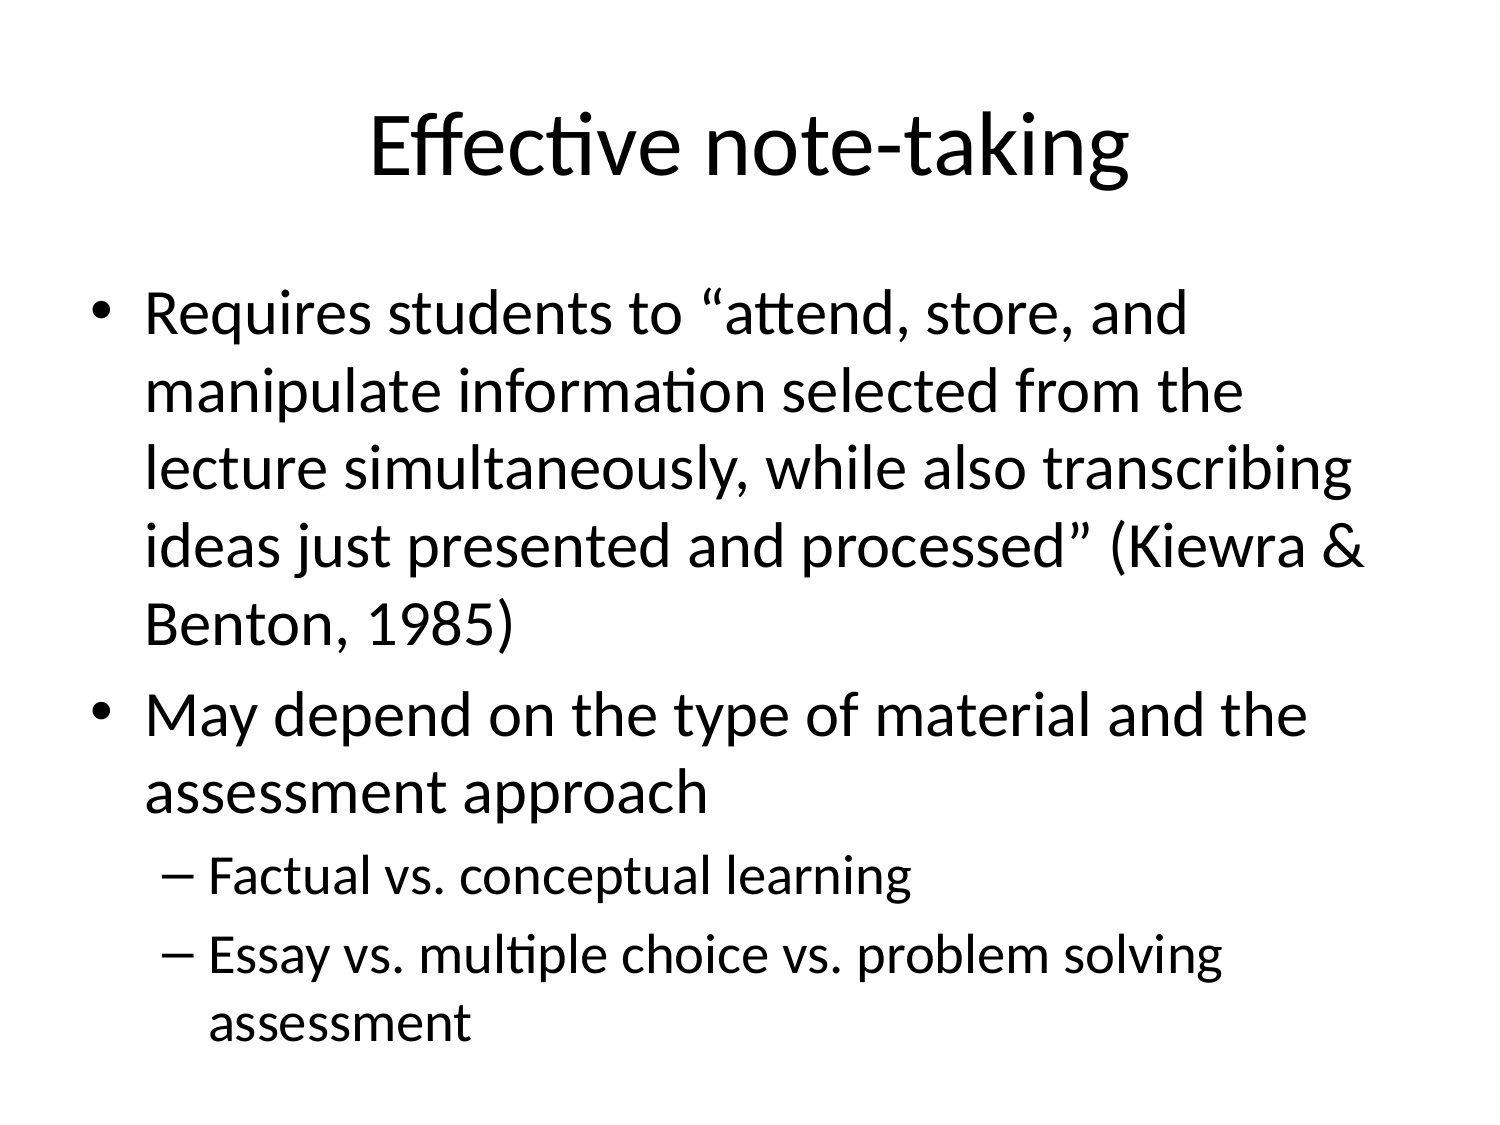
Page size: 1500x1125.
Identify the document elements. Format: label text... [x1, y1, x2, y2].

title Effective note-taking [75, 45, 1425, 233]
list Requires students to “attend, store, and manipulate information selected from the lecture simultaneously, while also transcribing ideas just presented and processed” (Kiewra & Benton, 1985) May depend on the type of material and the assessment approach Factual vs. conceptual learning Essay vs. multiple choice vs. problem solving assessment [75, 262, 1425, 1063]
